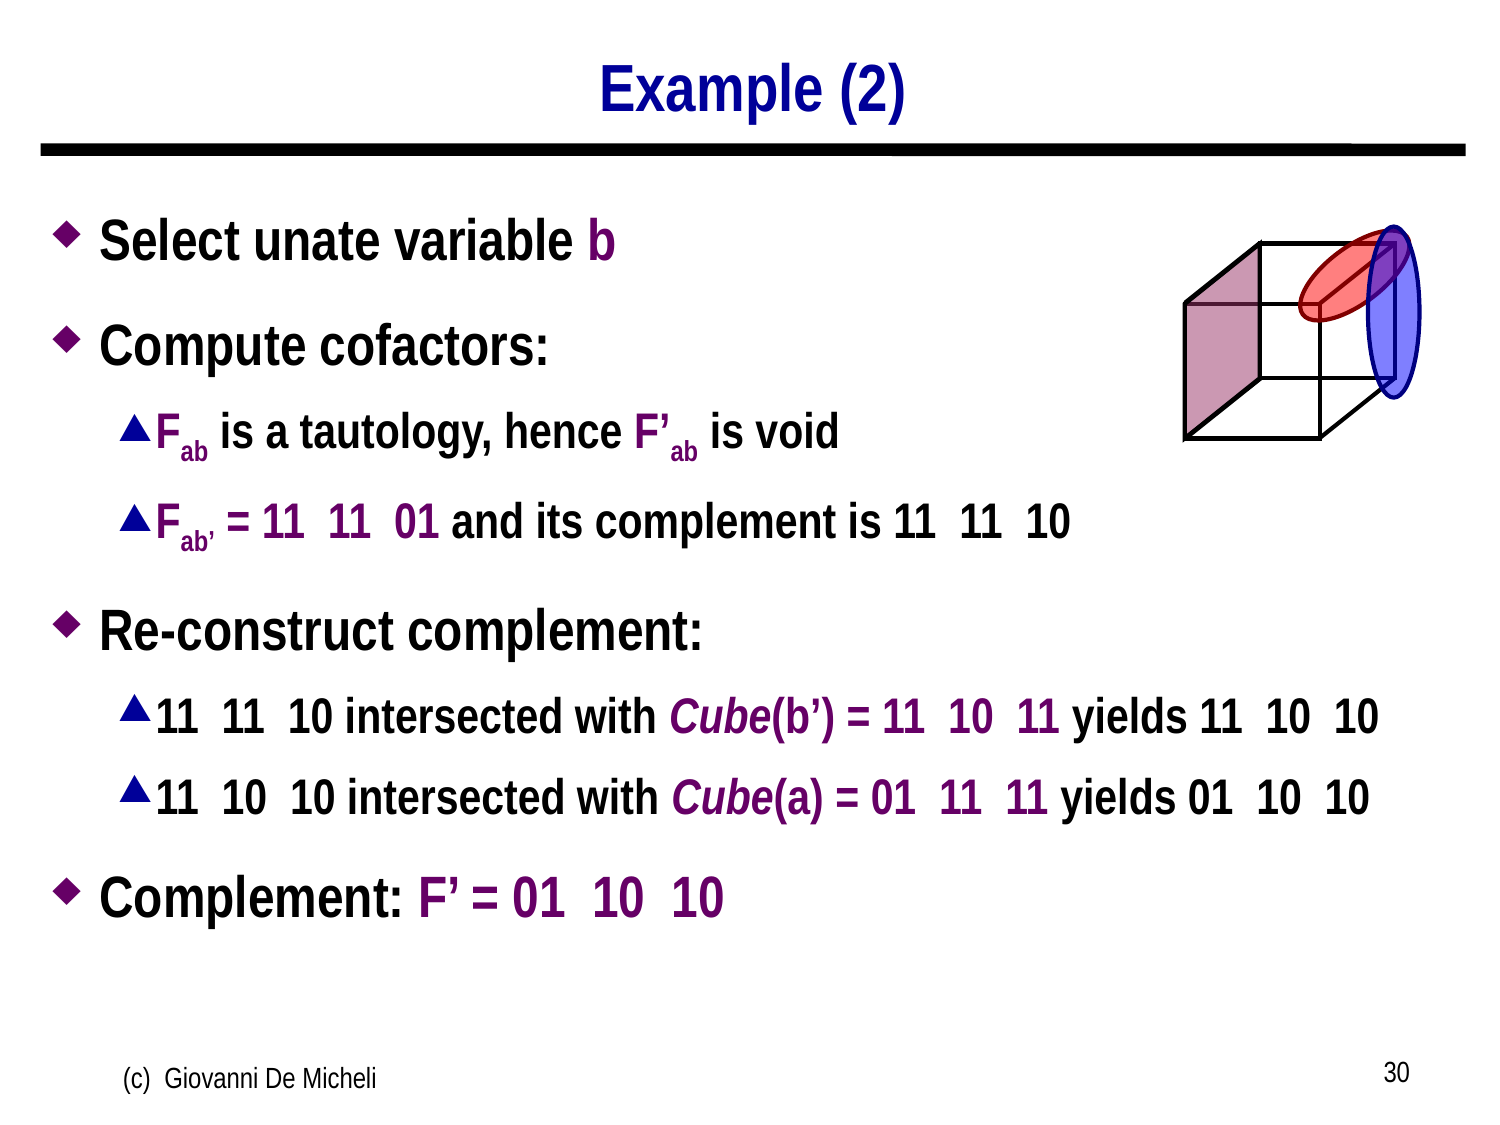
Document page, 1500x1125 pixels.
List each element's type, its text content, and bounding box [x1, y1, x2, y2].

text_box [1379, 226, 1420, 395]
title Example (2) [39, 33, 1467, 146]
footer (c) Giovanni De Micheli [12, 1051, 488, 1125]
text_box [1184, 242, 1396, 439]
slide_number 30 [1074, 1045, 1426, 1124]
text_box [1356, 230, 1385, 241]
list Select unate variable b Compute cofactors: Fab is a tautology, hence F’ab is void Fab’ = 11 11 01 and its complement is 11 11 10 Re-construct complement: 11 11 10 intersected with Cube(b’) = 11 10 11 yields 11 10 10 11 10 10 intersected with Cube(a) = 01 11 11 yields 01 10 10 Complement: F’ = 01 10 10 [37, 177, 1465, 1032]
